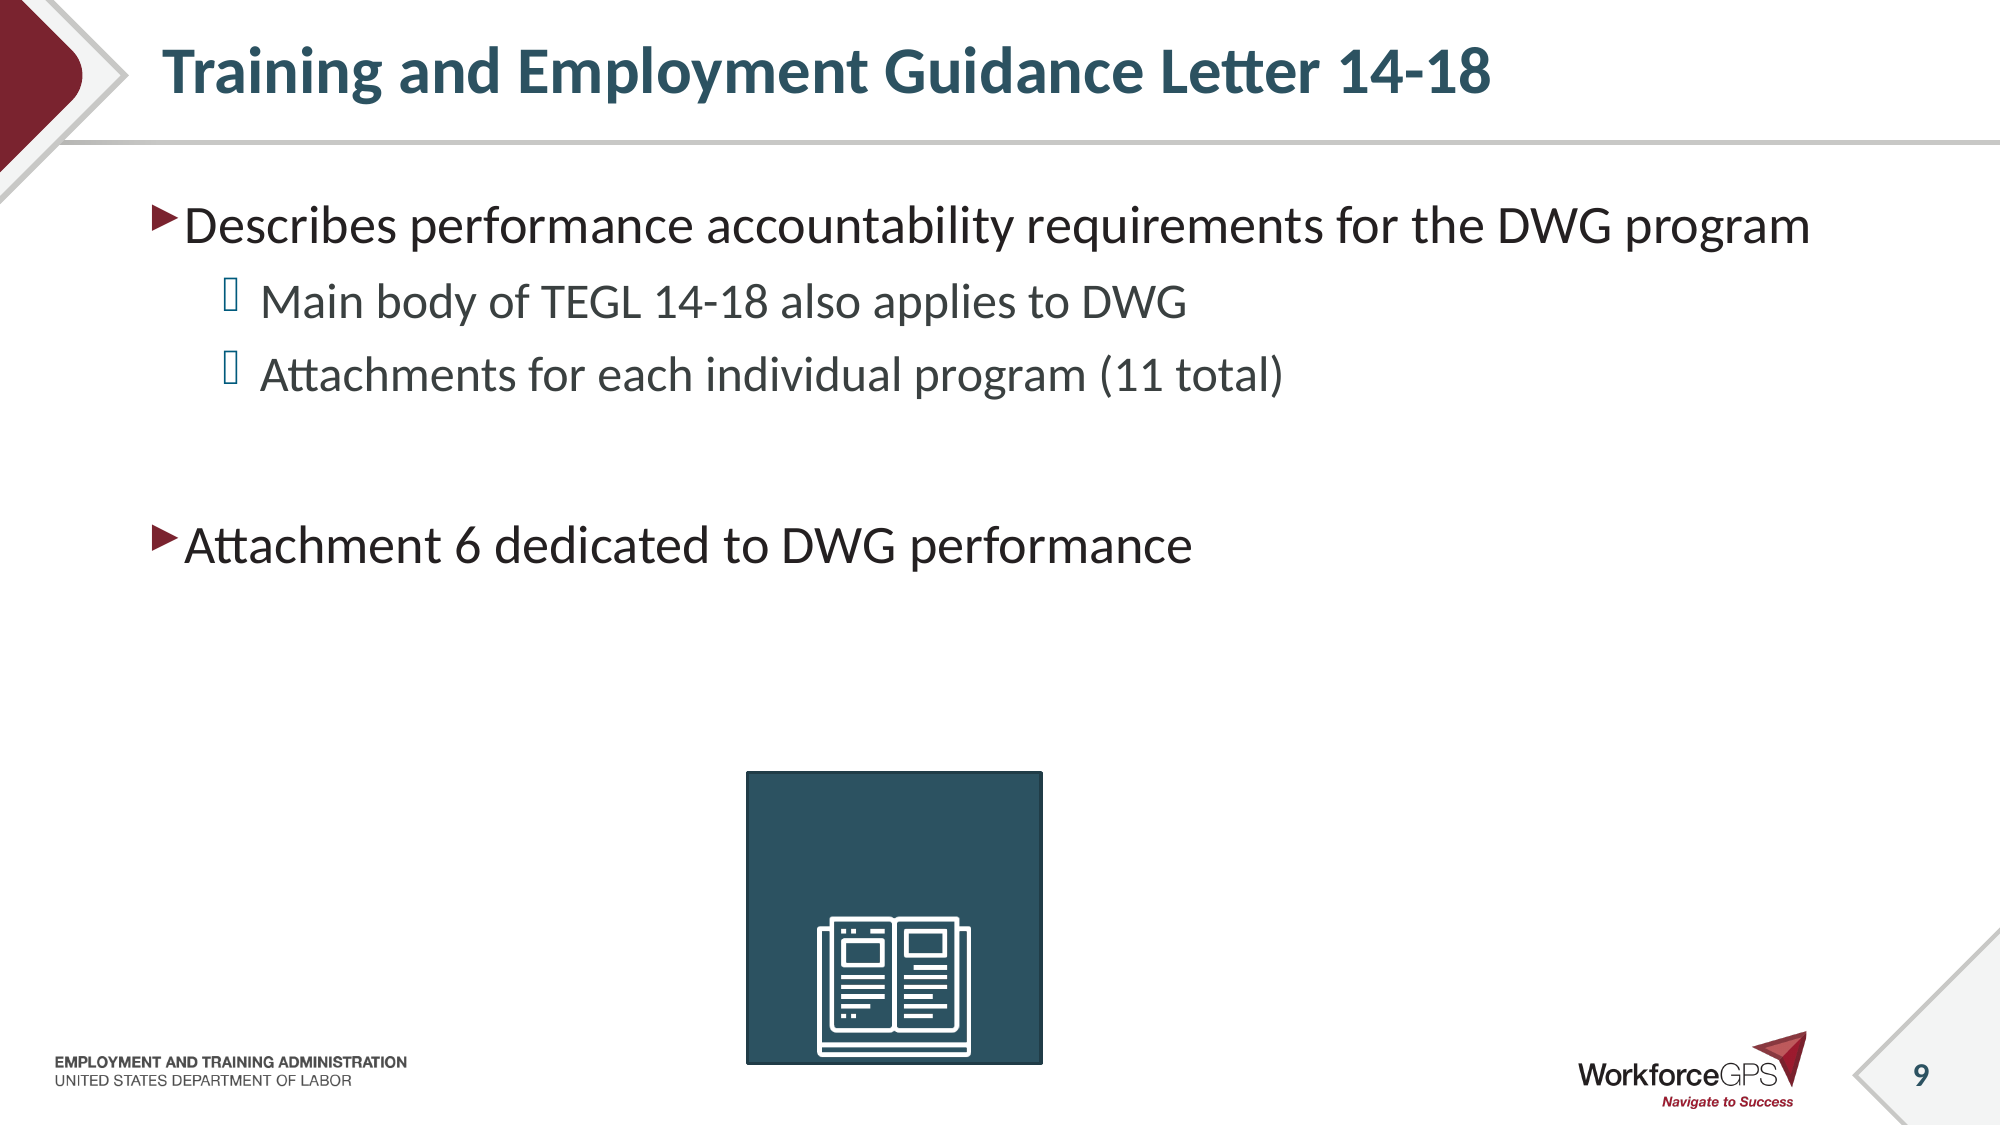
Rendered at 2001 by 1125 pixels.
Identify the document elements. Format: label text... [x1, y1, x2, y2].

slide_number 45 [47, 1049, 420, 1095]
picture [816, 909, 972, 1064]
title Training and Employment Guidance Letter 14-18 [132, 7, 1950, 137]
text_box [746, 771, 1043, 1065]
list Describes performance accountability requirements for the DWG program Main body of TEGL 14-18 also applies to DWG Attachments for each individual program (11 total) Attachment 6 dedicated to DWG performance [132, 186, 1950, 1014]
slide_number 9 [1867, 1042, 1975, 1103]
